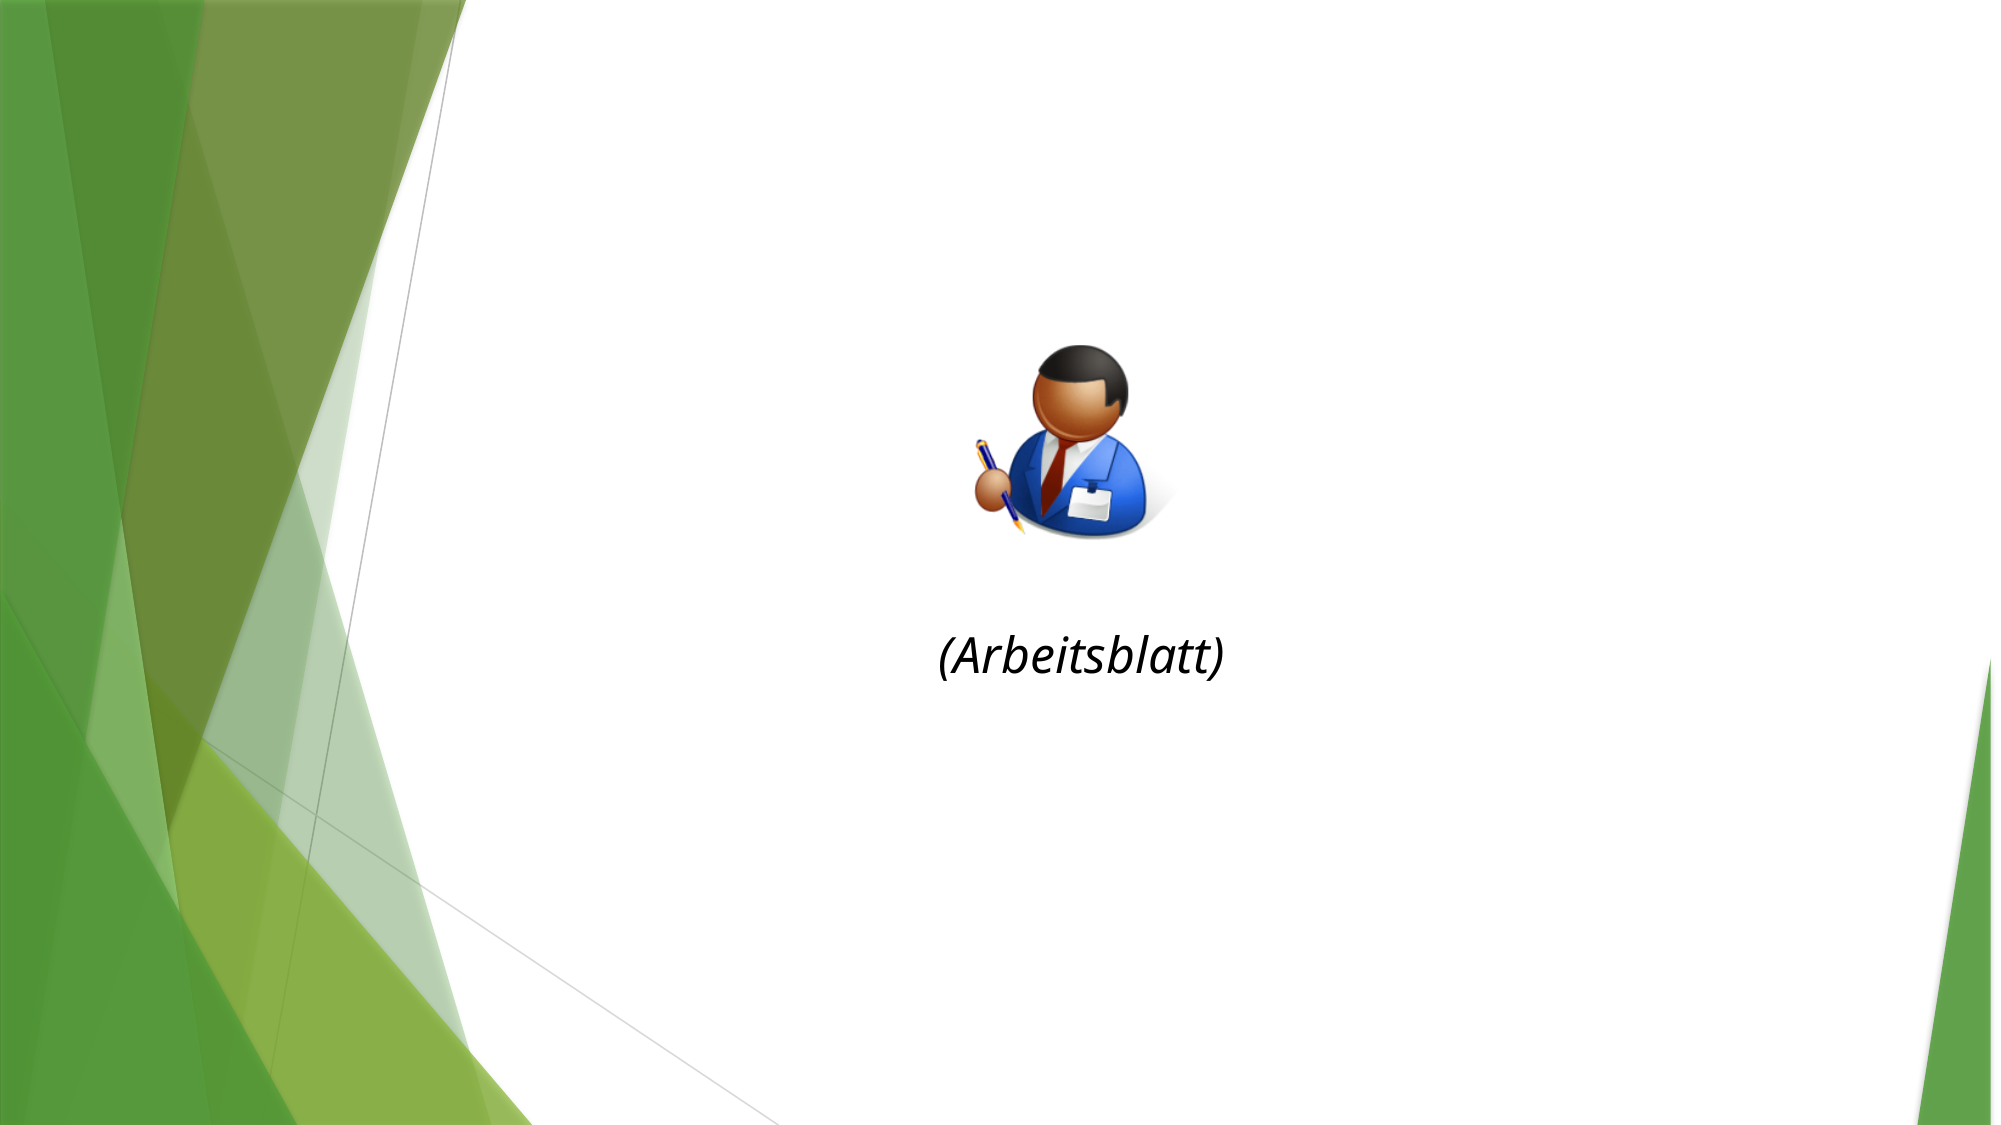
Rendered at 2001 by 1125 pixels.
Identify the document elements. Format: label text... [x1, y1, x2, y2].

text_box (Arbeitsblatt) [792, 616, 1372, 691]
picture [961, 332, 1182, 553]
